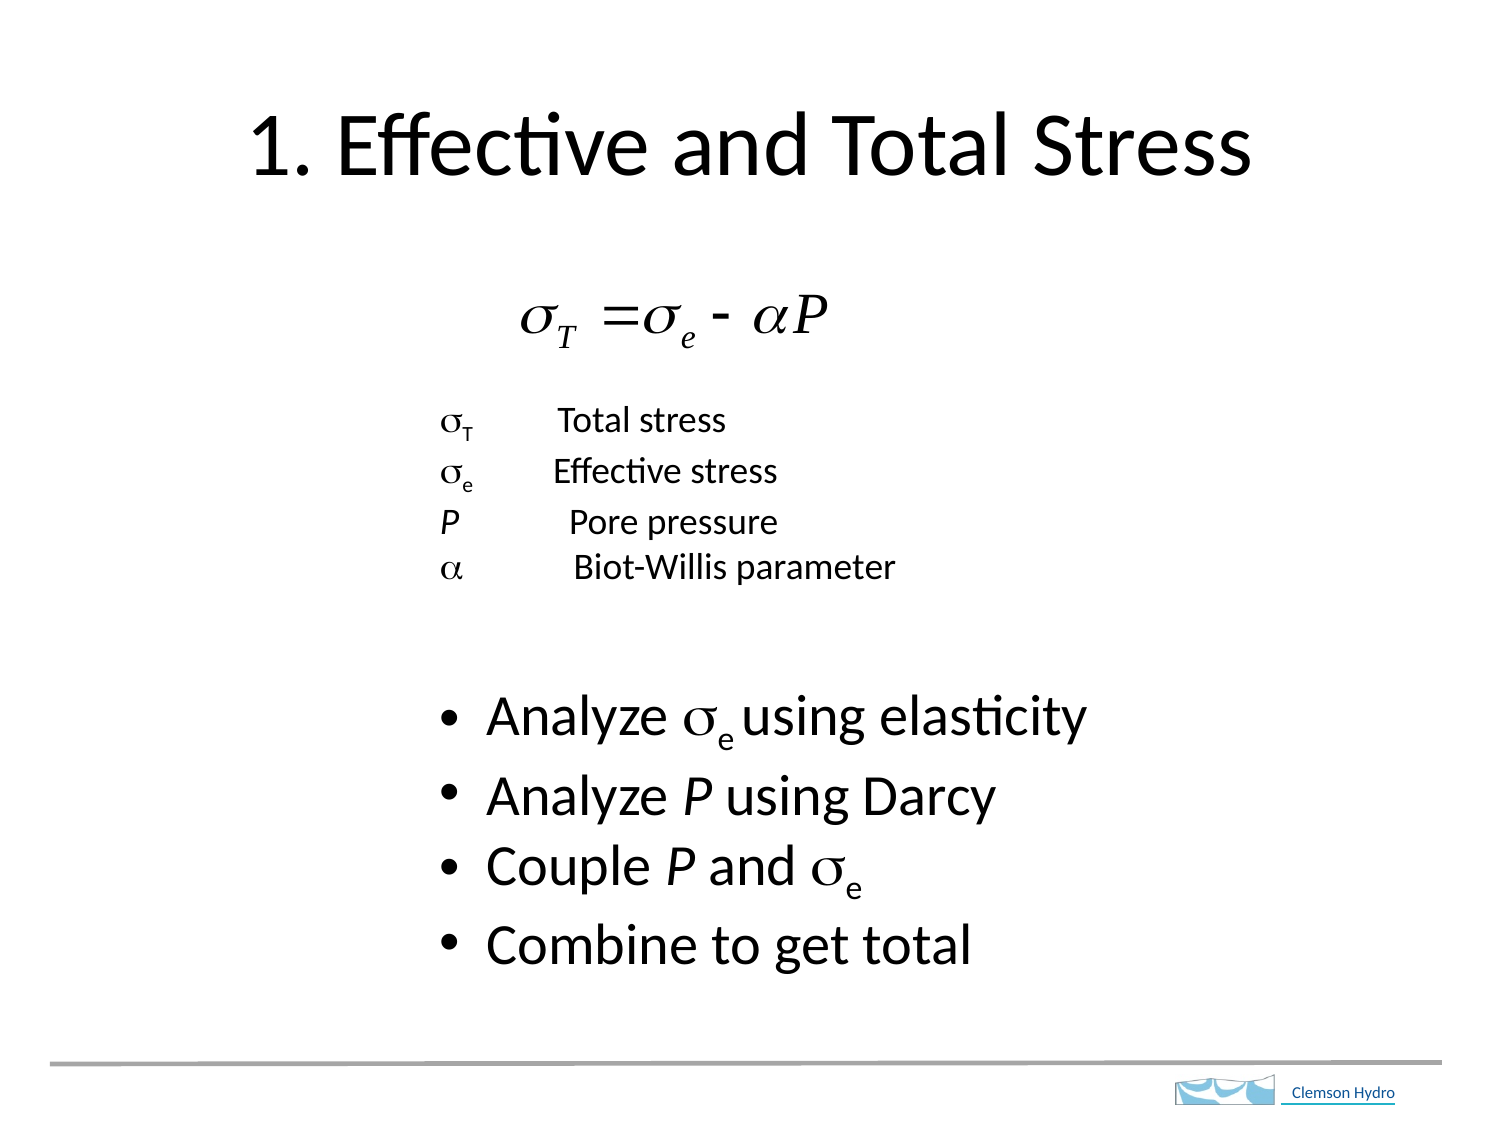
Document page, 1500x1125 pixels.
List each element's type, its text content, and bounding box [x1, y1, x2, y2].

picture [1175, 1074, 1275, 1105]
text_box sT Total stress se Effective stress P Pore pressure a Biot-Willis parameter Analyze se using elasticity Analyze P using Darcy Couple P and se Combine to get total [425, 387, 1200, 984]
title 1. Effective and Total Stress [74, 44, 1426, 233]
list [512, 274, 844, 363]
